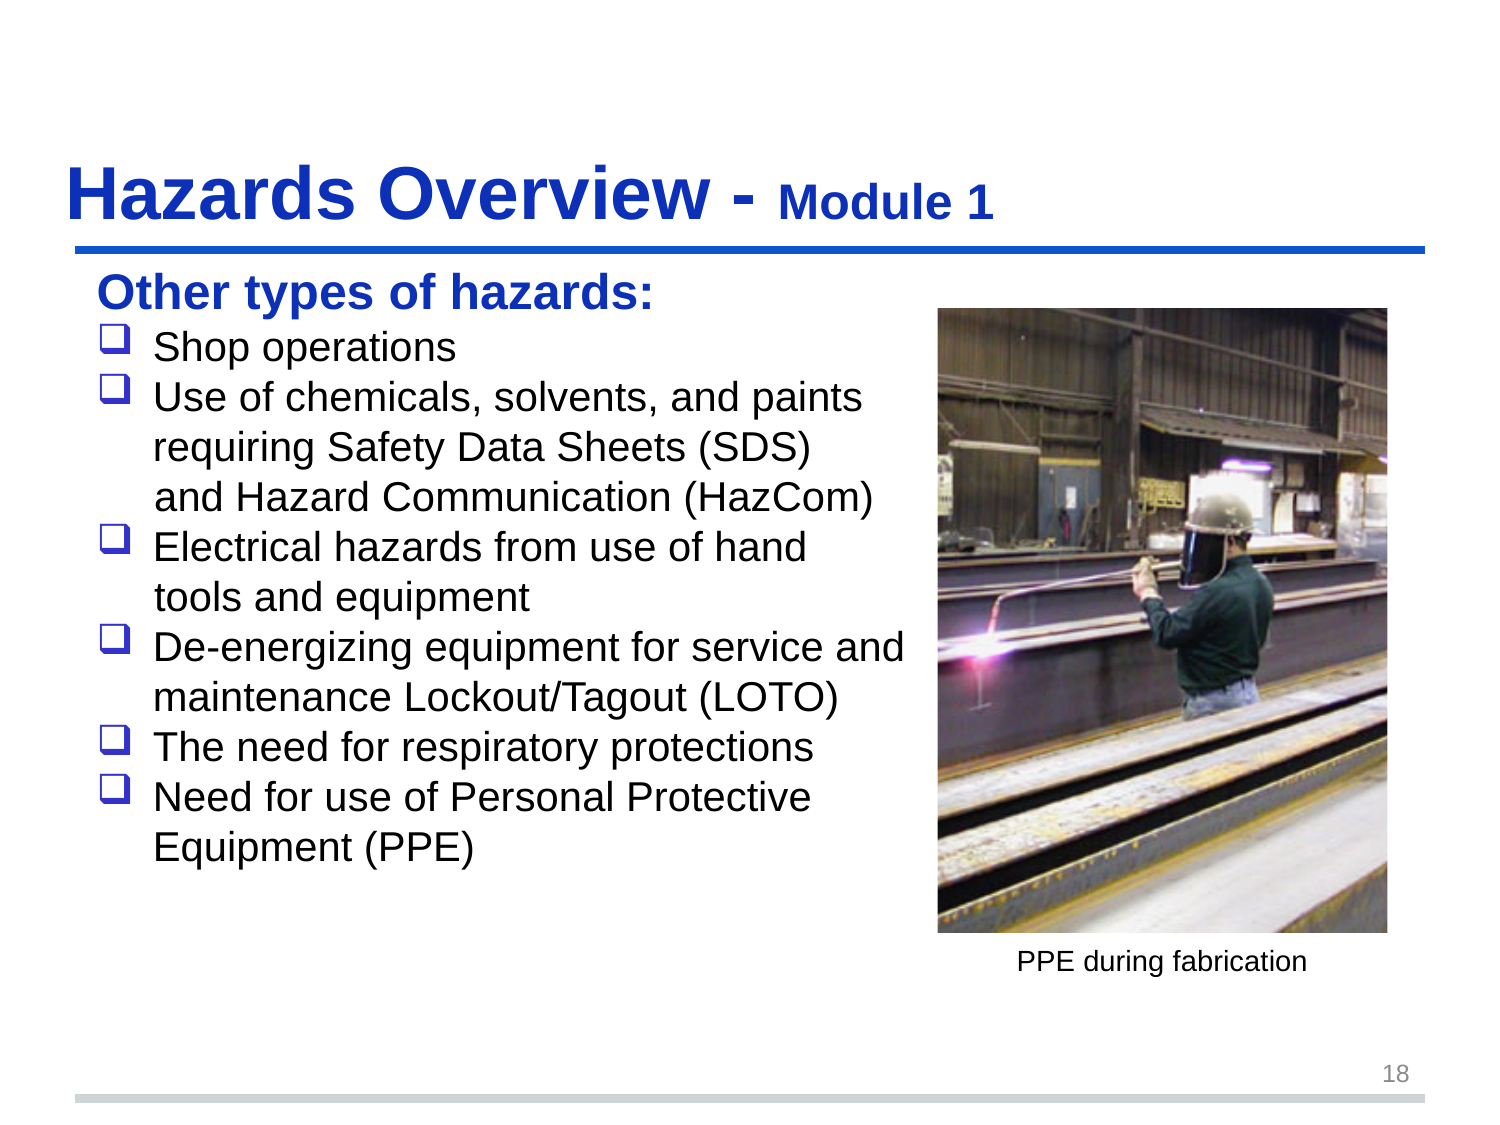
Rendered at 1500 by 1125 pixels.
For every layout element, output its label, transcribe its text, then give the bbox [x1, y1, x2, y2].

footer [512, 1042, 988, 1103]
picture [937, 308, 1388, 933]
title Hazards Overview - Module 1 [50, 62, 1400, 250]
slide_number 18 [1074, 1042, 1425, 1103]
list Other types of hazards: Shop operations Use of chemicals, solvents, and paints requiring Safety Data Sheets (SDS) and Hazard Communication (HazCom) Electrical hazards from use of hand tools and equipment De-energizing equipment for service and maintenance Lockout/Tagout (LOTO) The need for respiratory protections Need for use of Personal Protective Equipment (PPE) [81, 244, 1025, 985]
text_box PPE during fabrication [1001, 940, 1324, 985]
